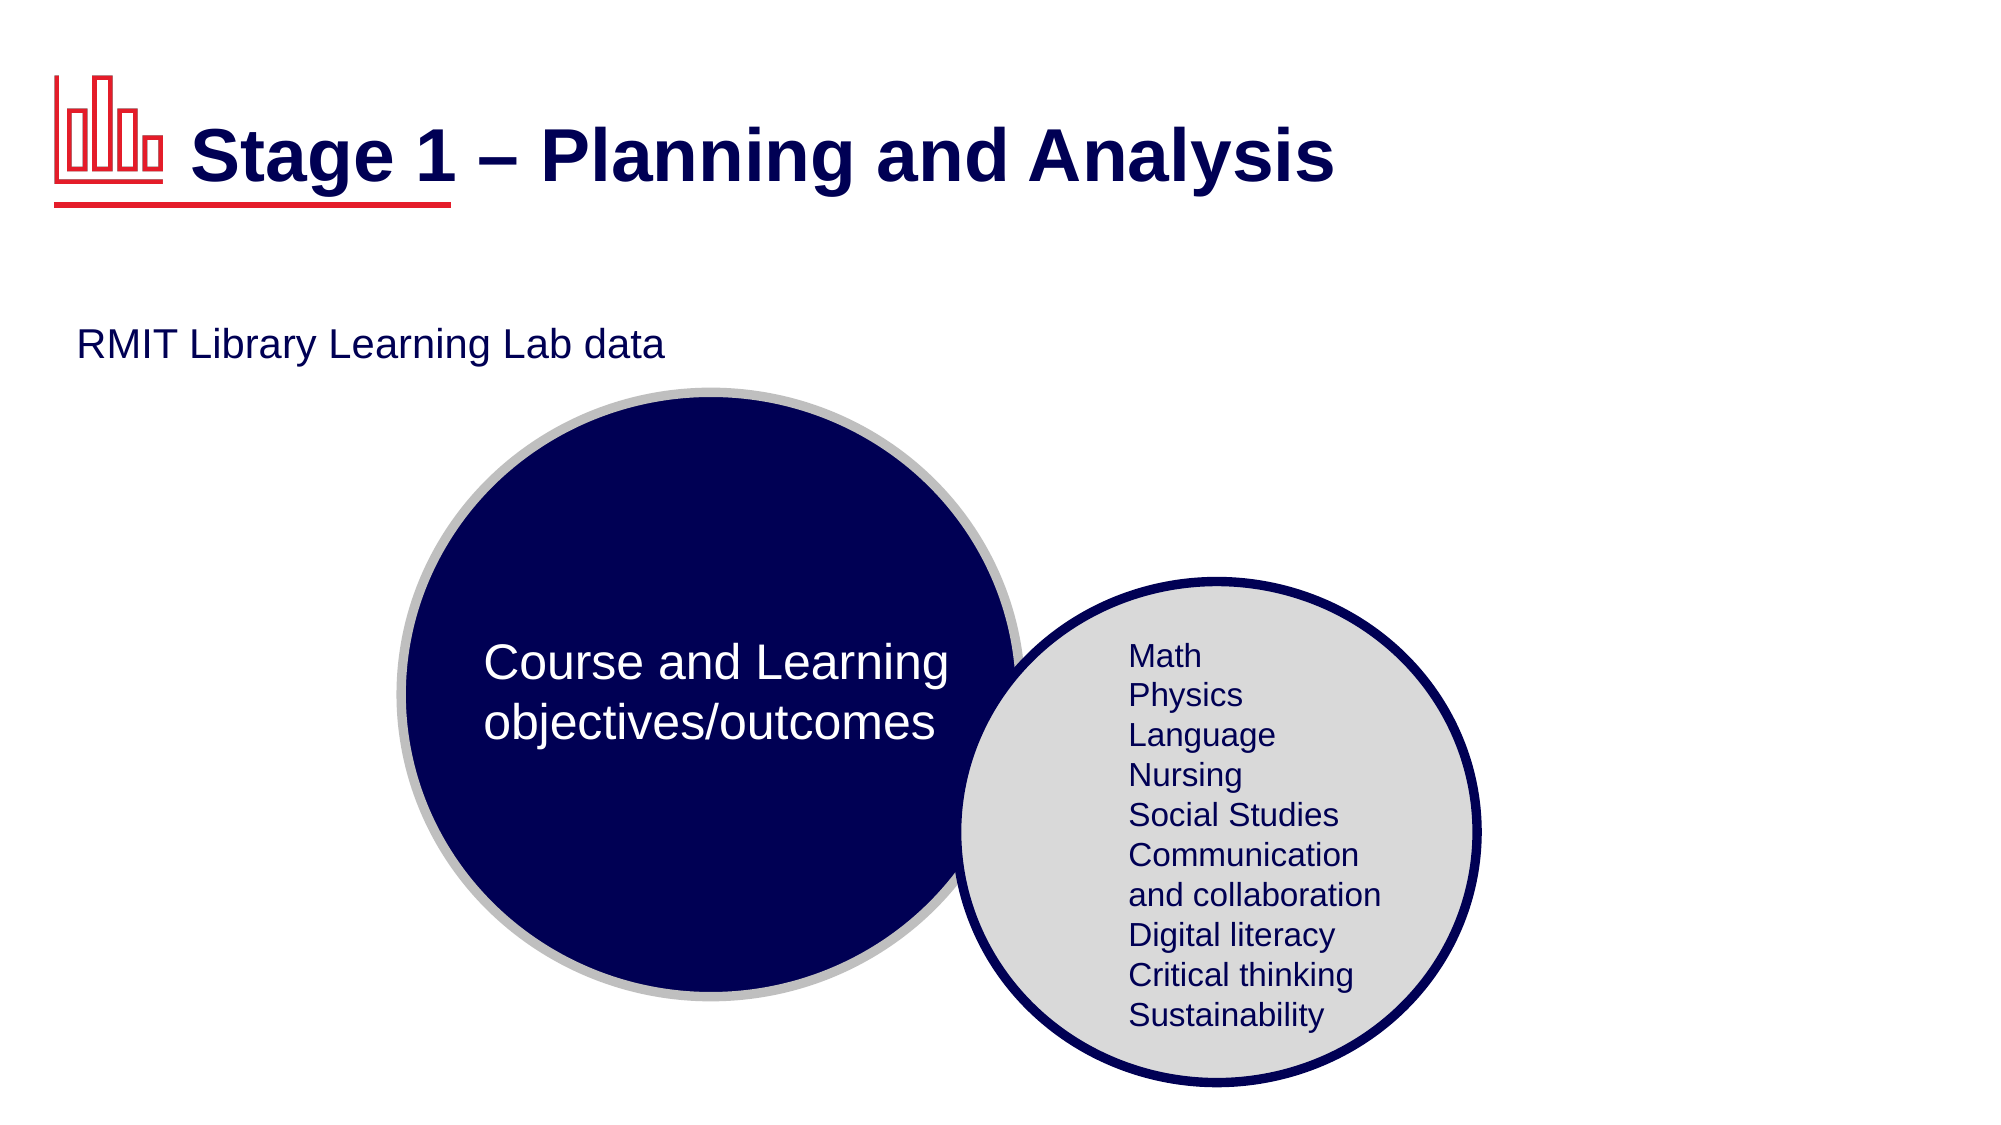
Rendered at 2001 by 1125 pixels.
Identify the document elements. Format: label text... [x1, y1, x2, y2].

text_box Stage 1 – Planning and Analysis [190, 109, 1450, 281]
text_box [401, 392, 1478, 1083]
text_box RMIT Library Learning Lab data [61, 309, 1522, 434]
picture [33, 54, 184, 205]
